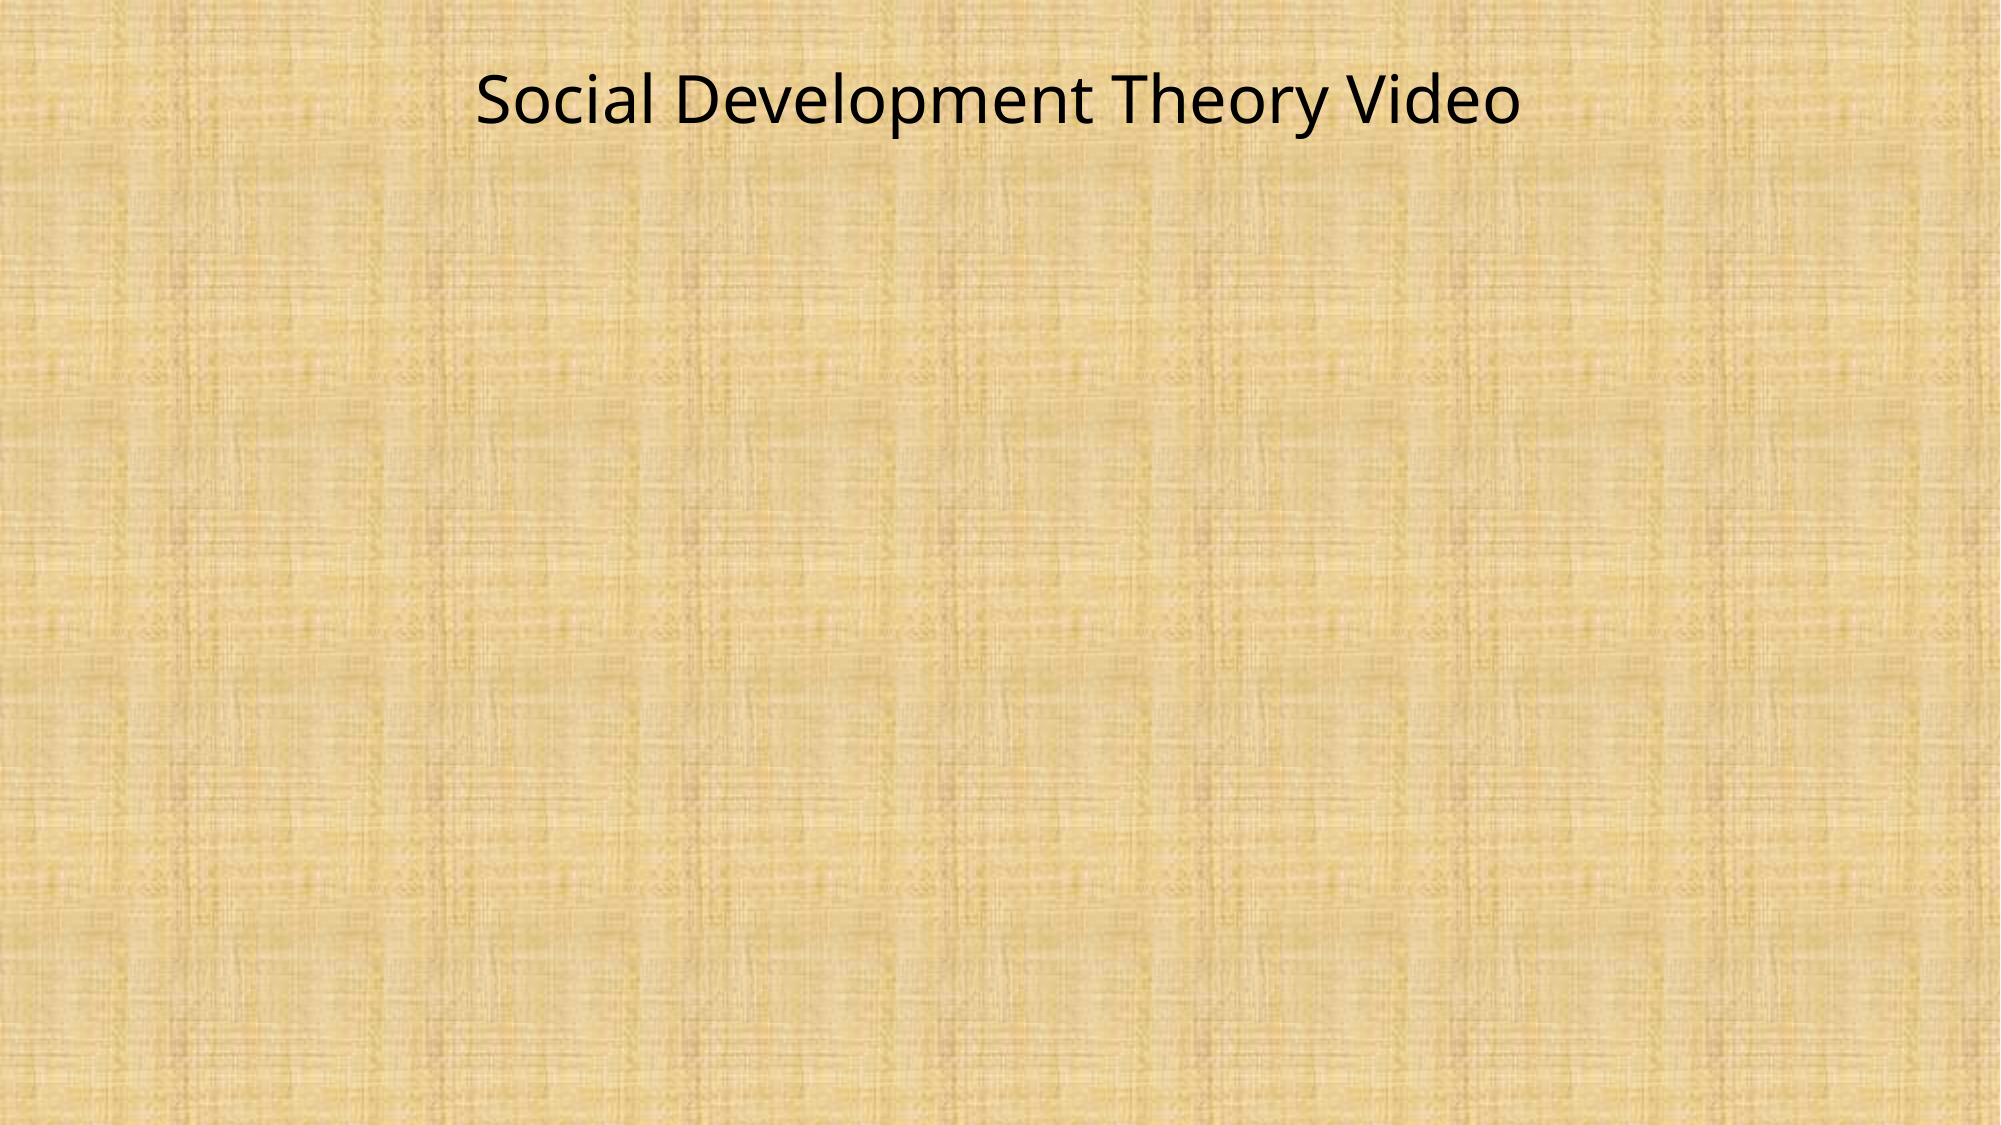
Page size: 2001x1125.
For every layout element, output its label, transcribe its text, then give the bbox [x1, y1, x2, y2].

picture [0, 0, 2001, 1125]
text_box Social Development Theory Video [0, 12, 2000, 192]
